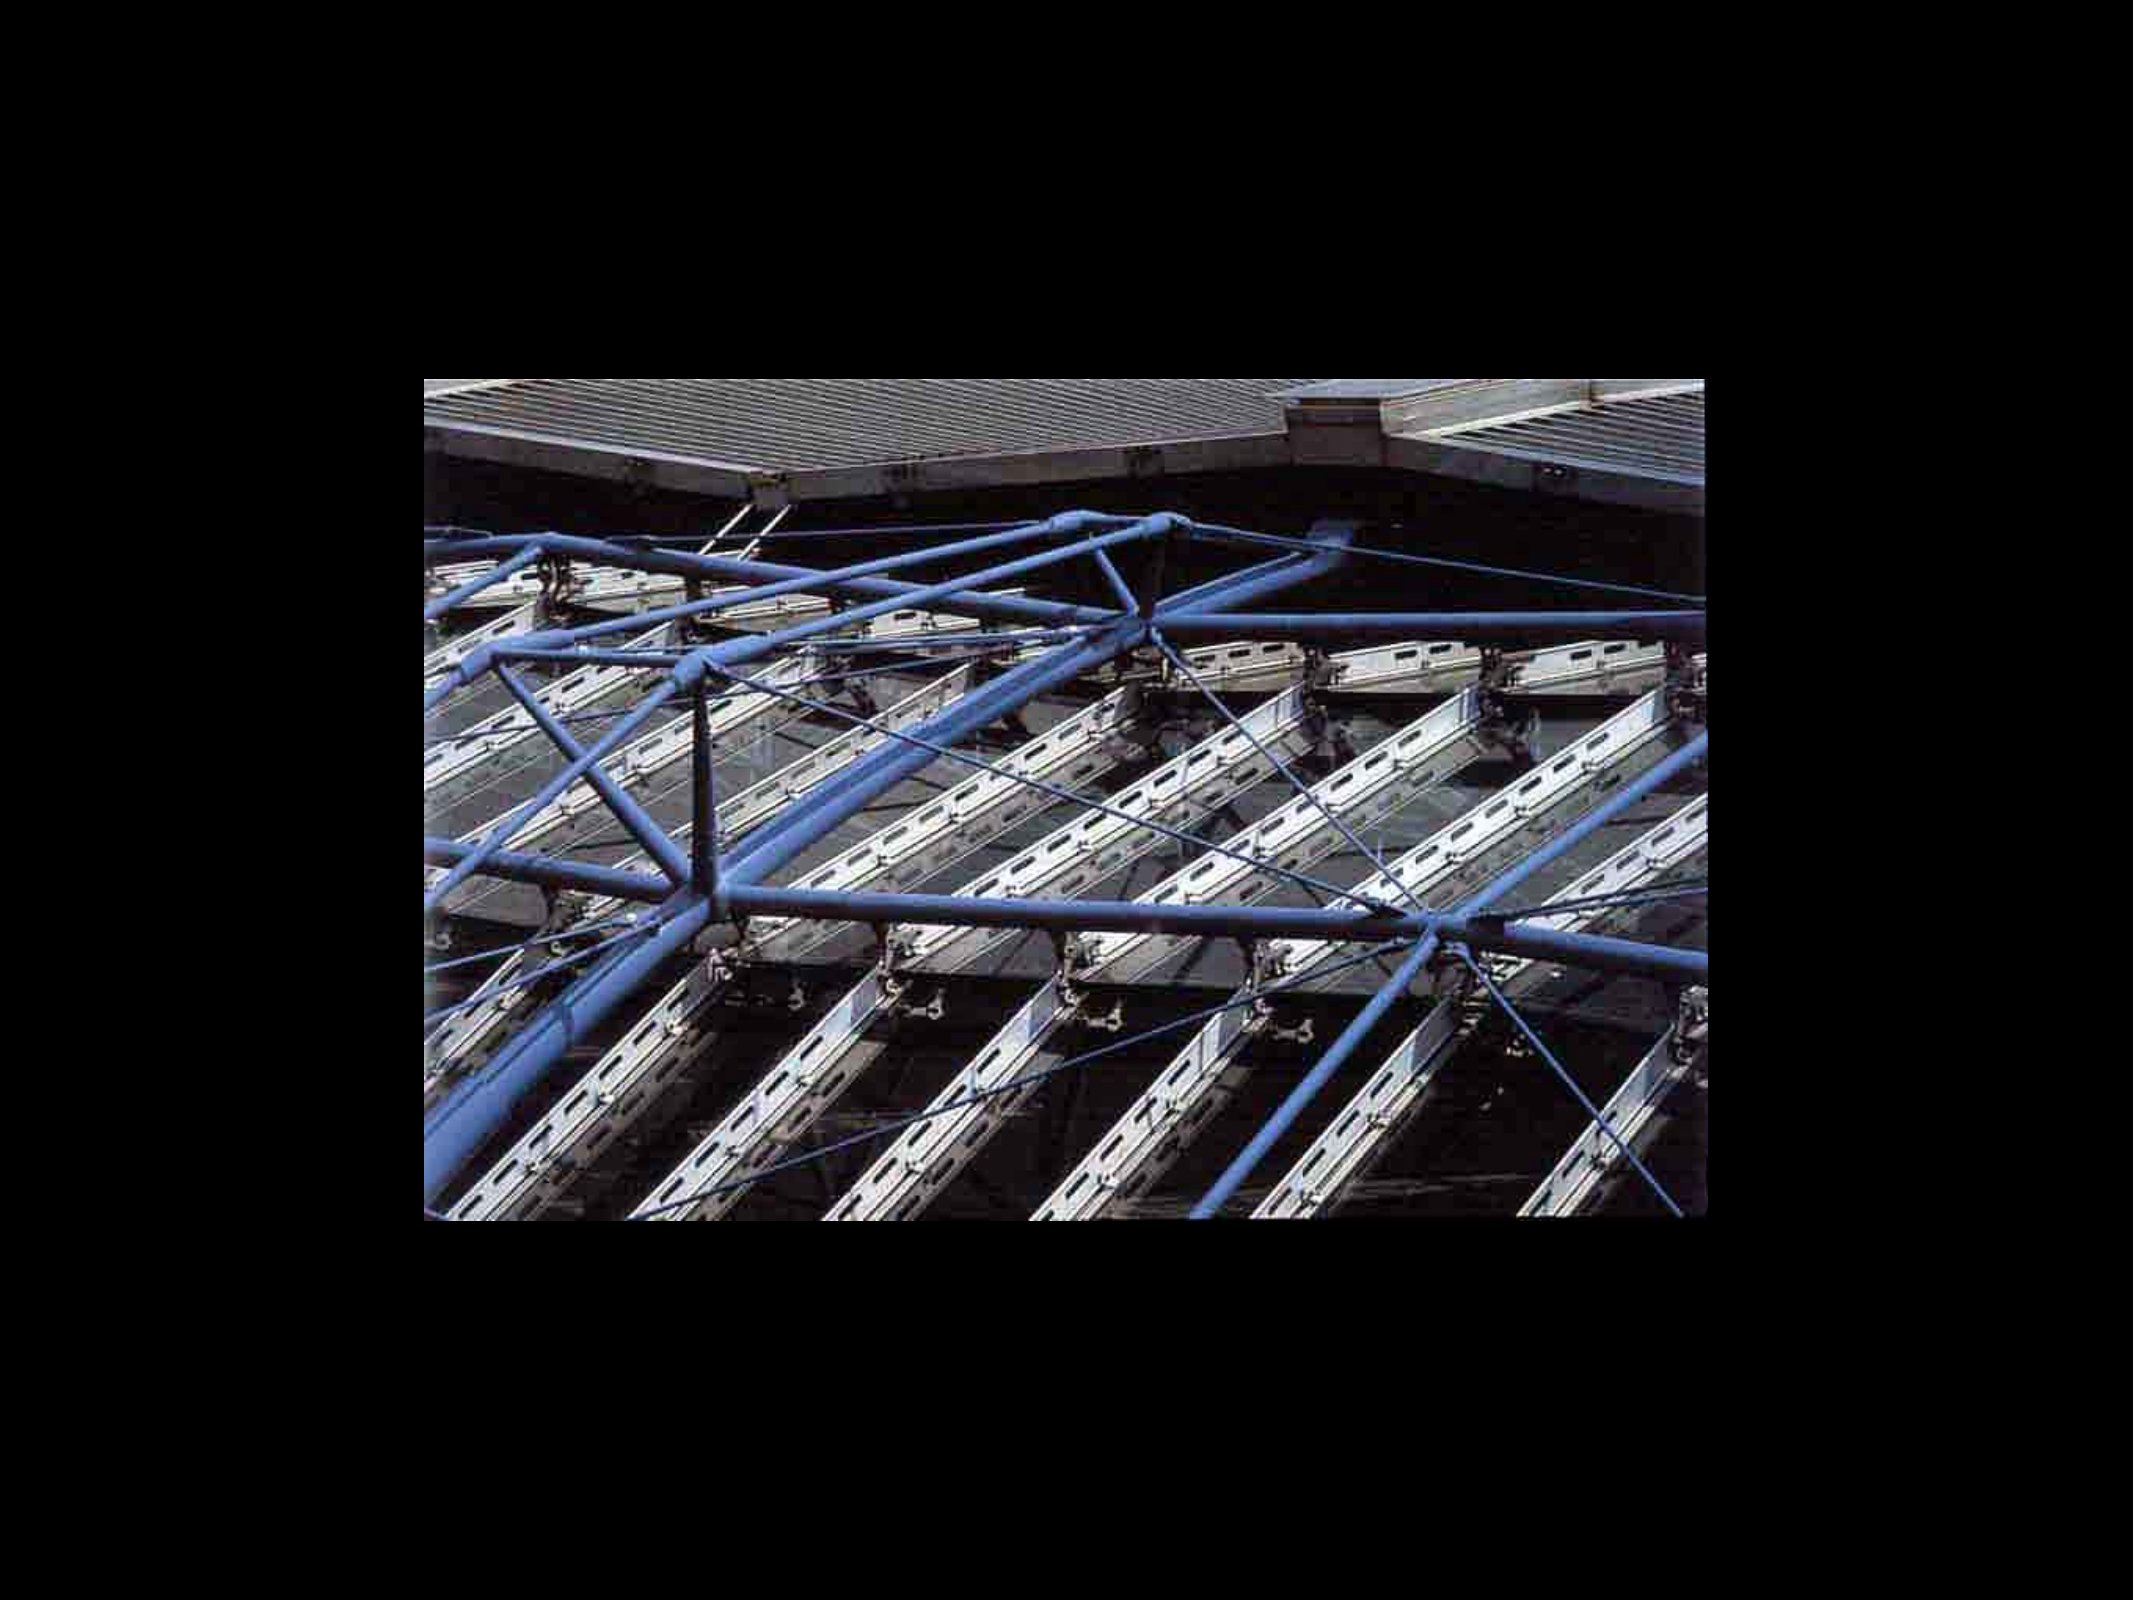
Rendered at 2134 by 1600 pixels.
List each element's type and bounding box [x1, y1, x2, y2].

picture [424, 379, 1709, 1221]
